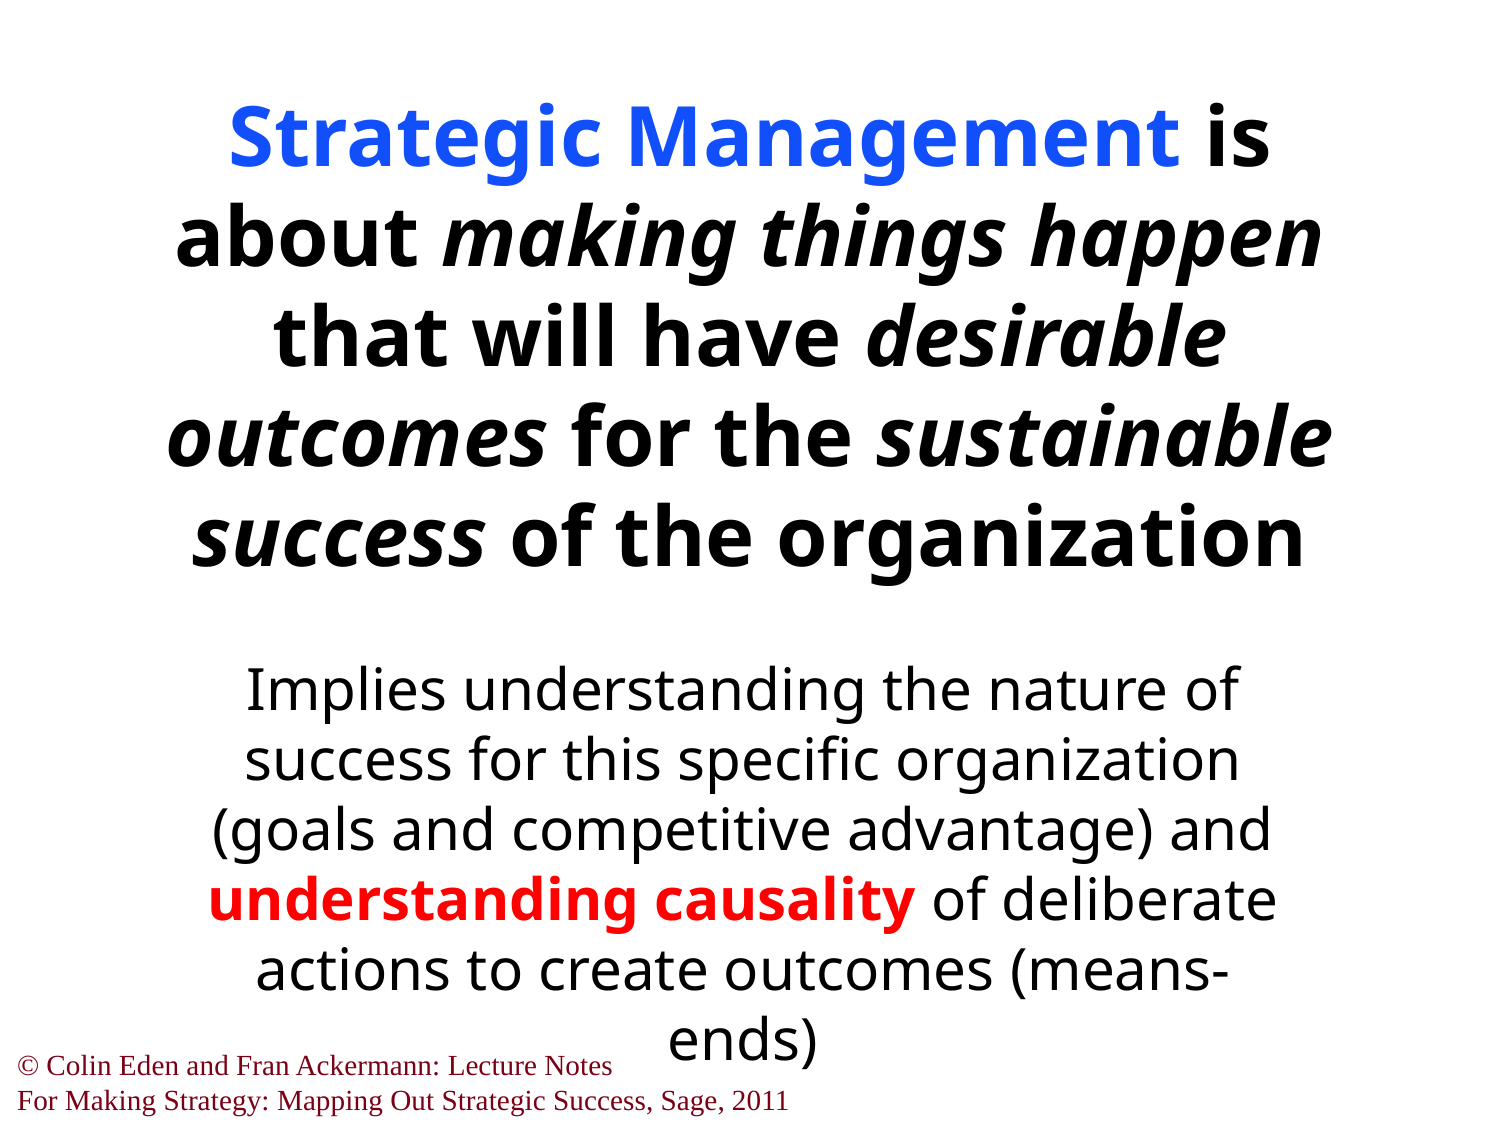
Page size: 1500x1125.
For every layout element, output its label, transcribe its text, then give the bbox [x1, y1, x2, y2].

title Strategic Management is about making things happen that will have desirable outcomes for the sustainable success of the organization [111, 348, 1388, 592]
subtitle Implies understanding the nature of success for this specific organization (goals and competitive advantage) and understanding causality of deliberate actions to create outcomes (means-ends) [187, 644, 1299, 933]
